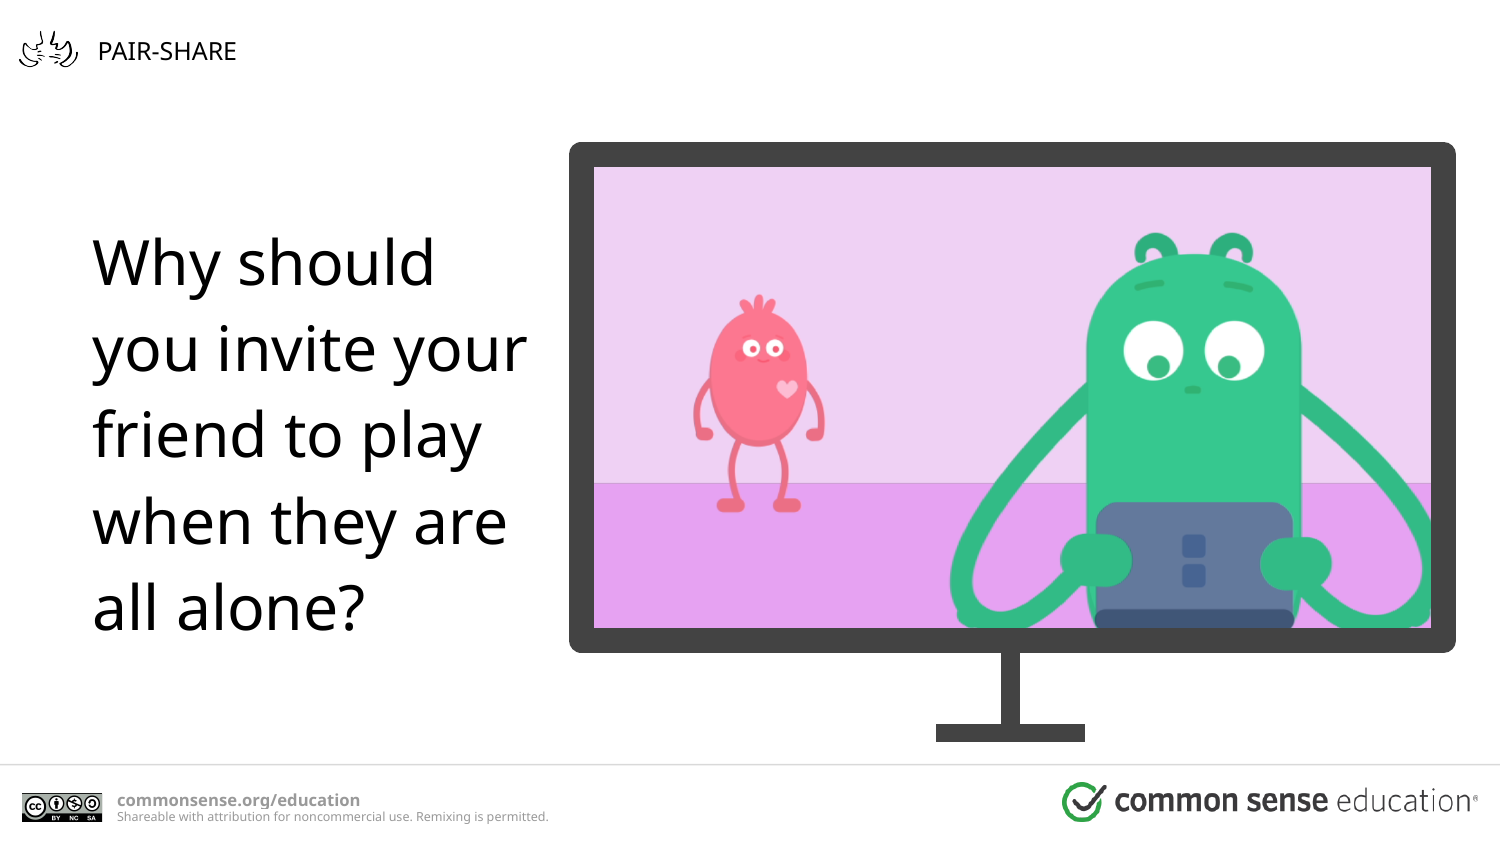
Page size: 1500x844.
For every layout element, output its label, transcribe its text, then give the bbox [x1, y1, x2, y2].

picture [22, 793, 103, 822]
text_box Why should you invite your friend to play when they are all alone? [77, 196, 560, 467]
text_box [580, 154, 1445, 734]
picture [1062, 782, 1478, 822]
text_box PAIR-SHARE [82, 20, 680, 74]
picture [19, 17, 78, 76]
